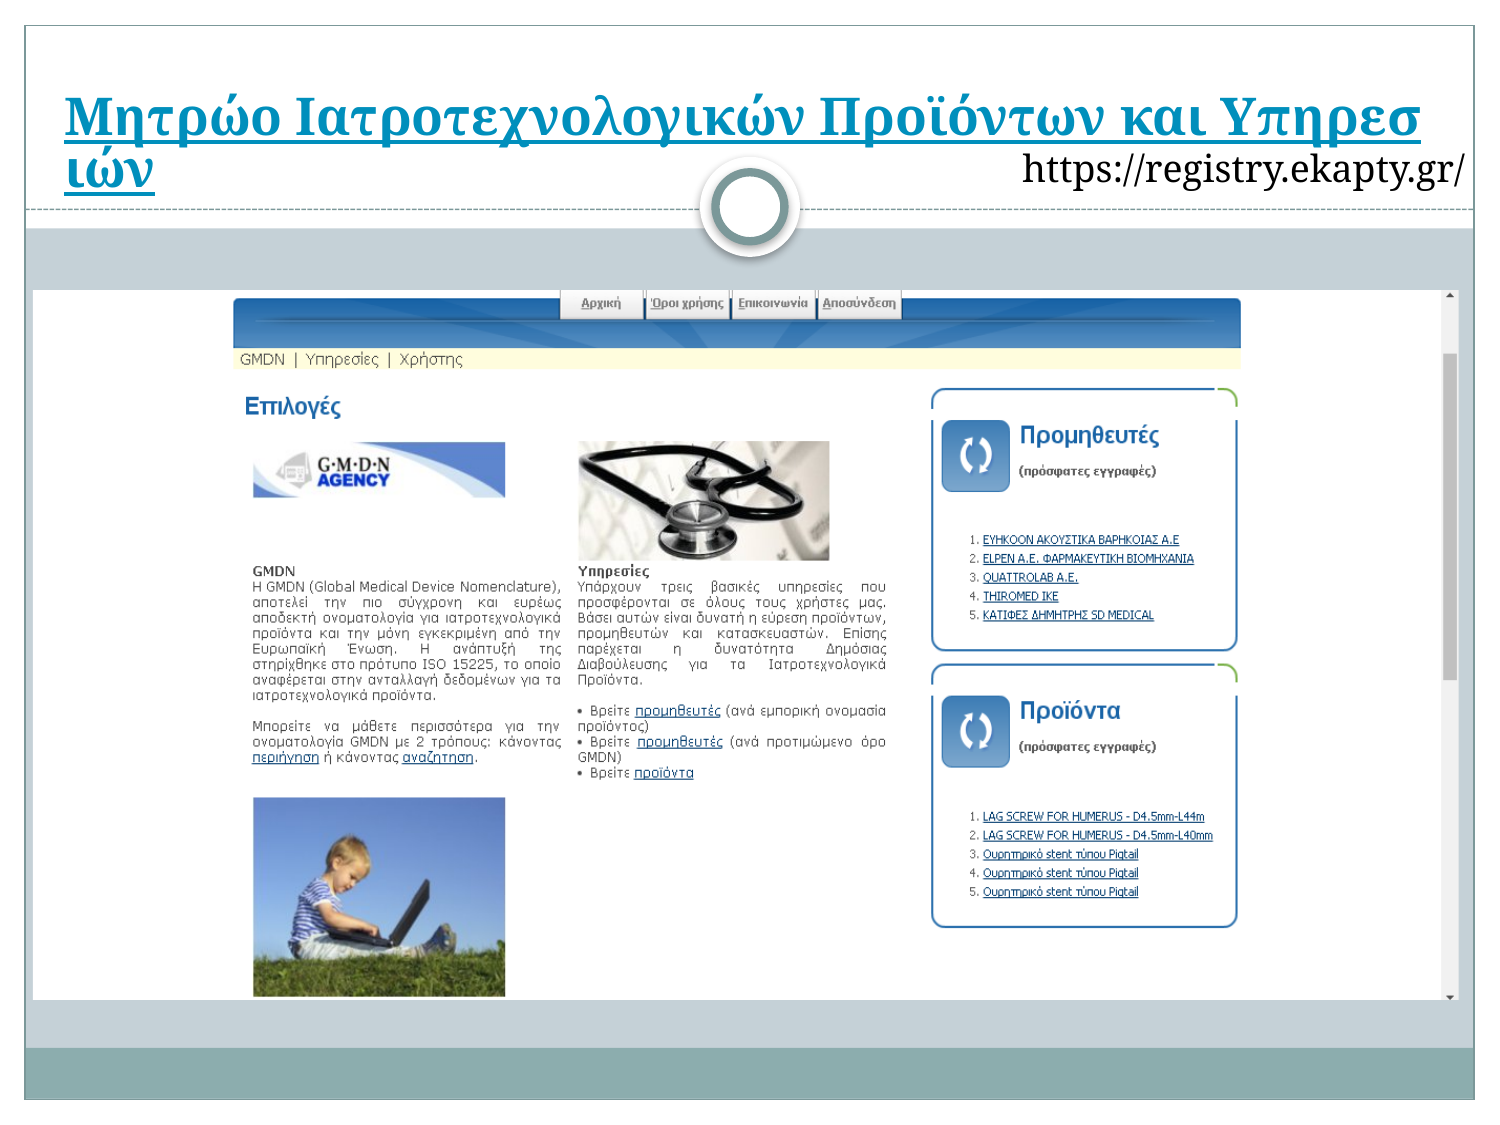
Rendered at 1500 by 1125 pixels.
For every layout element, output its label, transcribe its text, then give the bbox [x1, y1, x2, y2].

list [32, 290, 1459, 1000]
text_box https://registry.ekapty.gr/ [1007, 137, 1481, 197]
title Μητρώο Ιατροτεχνολογικών Προϊόντων και Υπηρεσιών [49, 37, 1450, 162]
